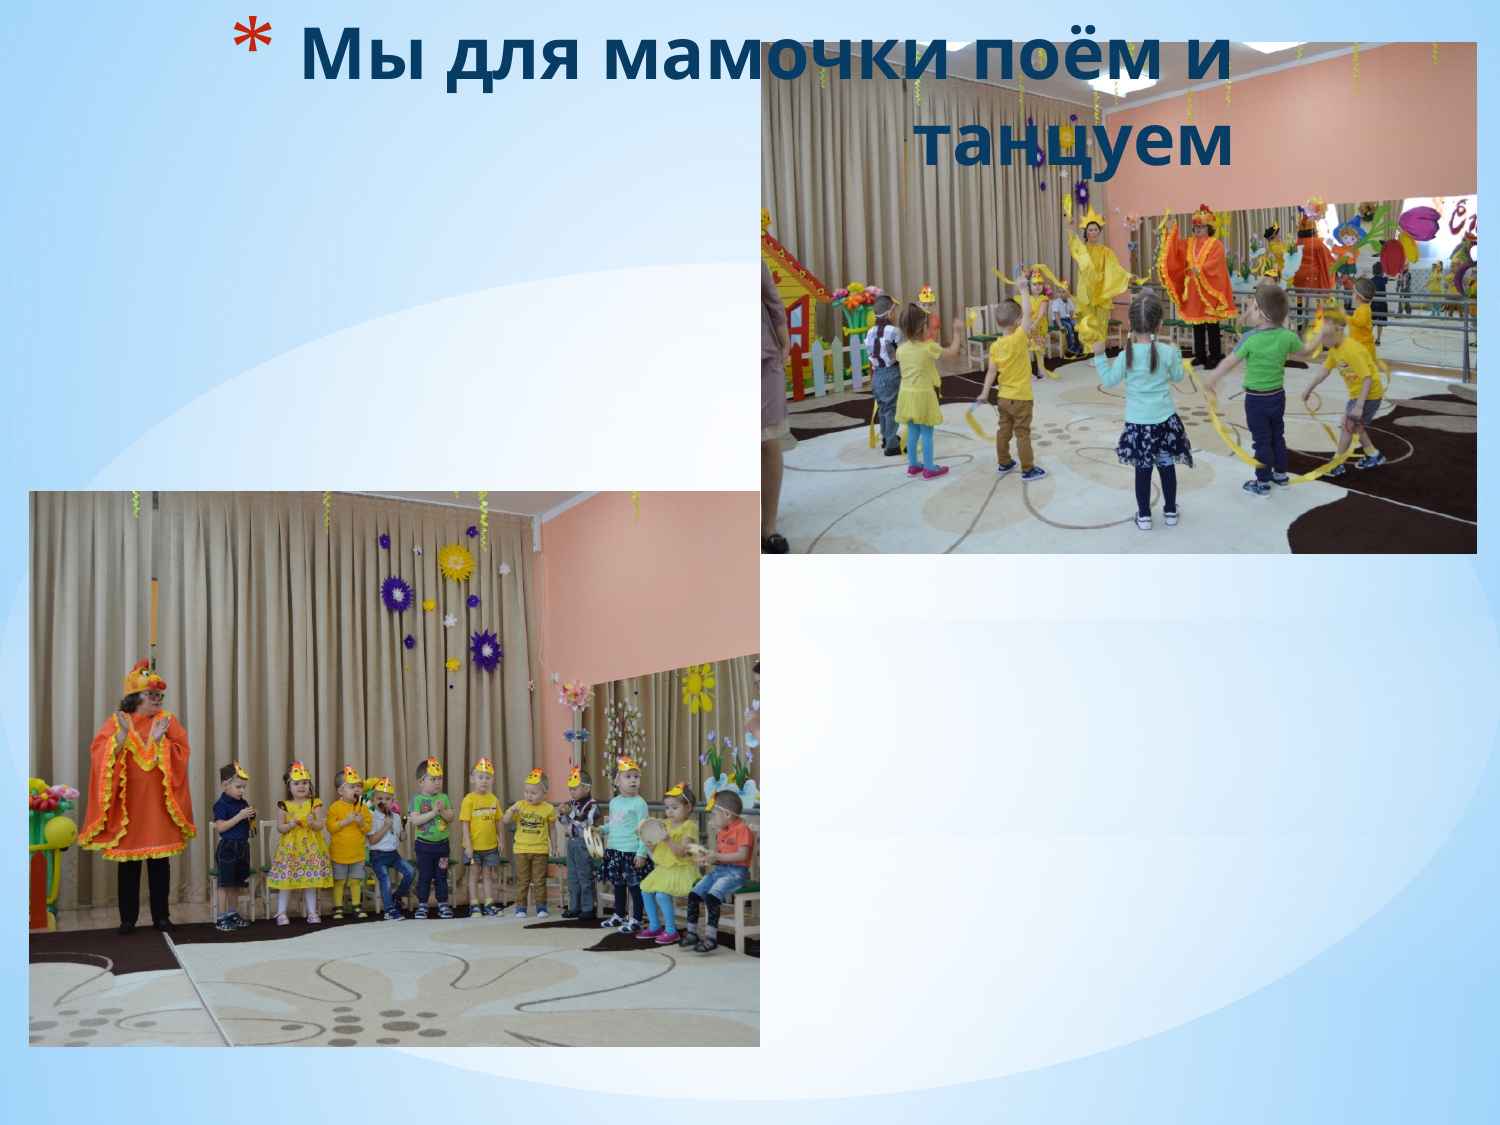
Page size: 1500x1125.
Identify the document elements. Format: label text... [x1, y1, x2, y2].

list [29, 491, 760, 1048]
title Мы для мамочки поём и танцуем [183, 0, 1252, 188]
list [761, 42, 1478, 555]
